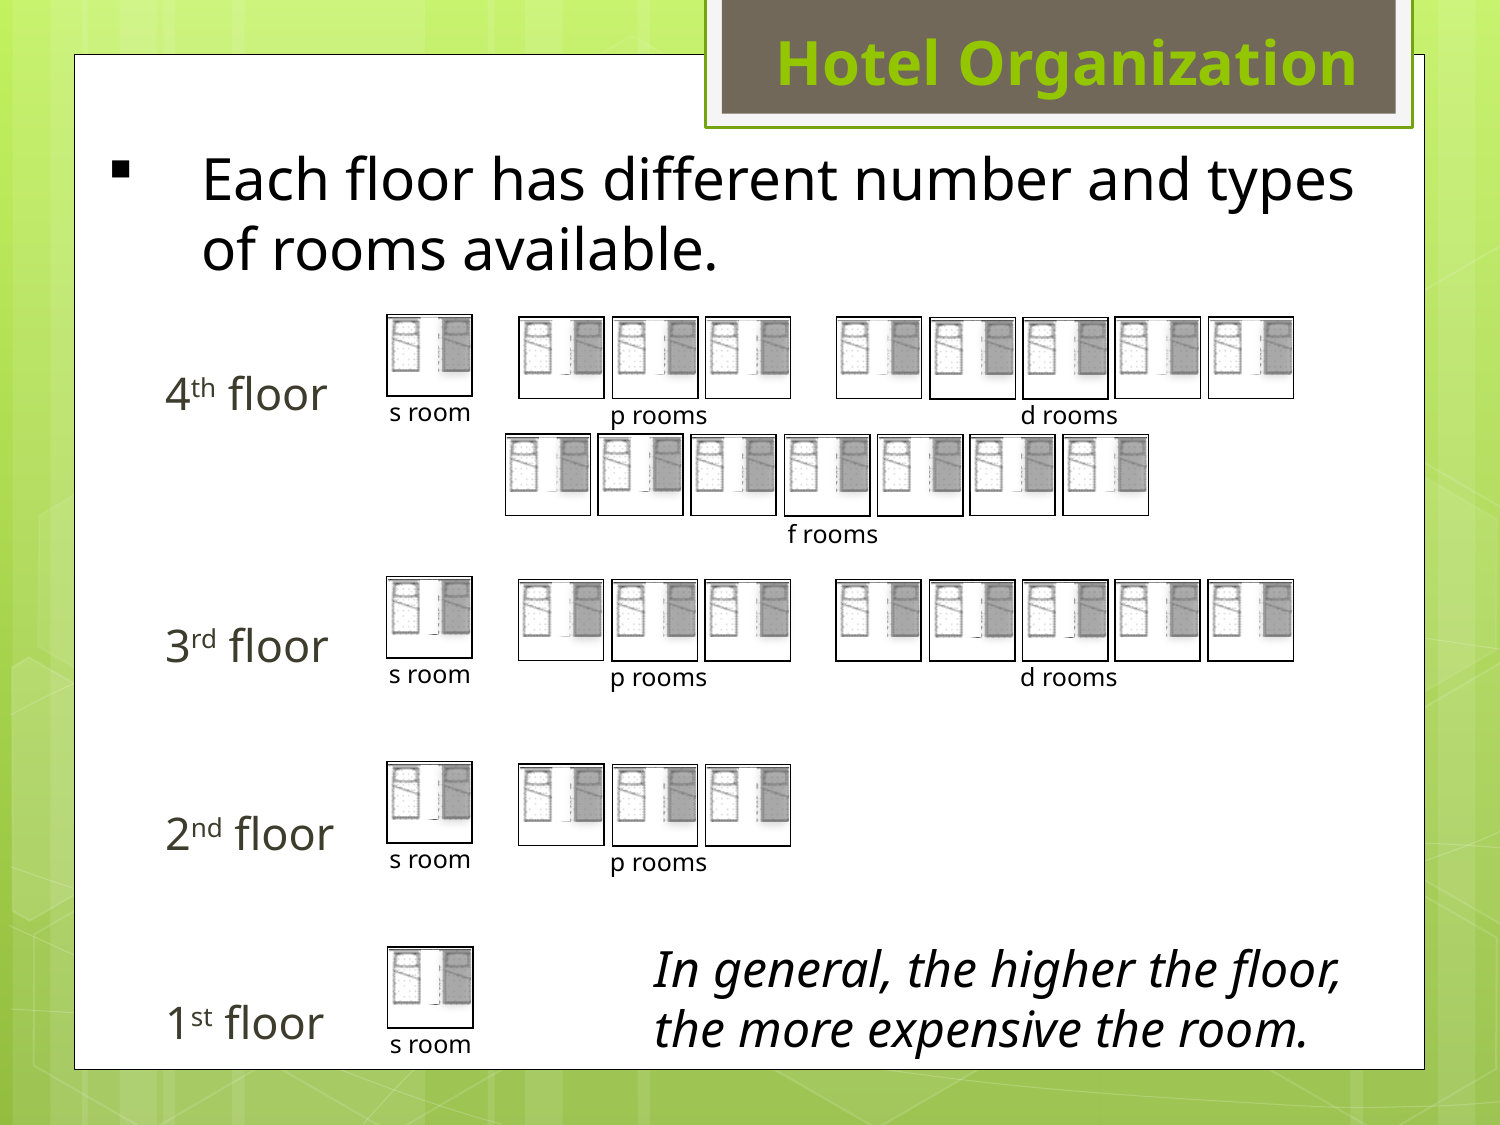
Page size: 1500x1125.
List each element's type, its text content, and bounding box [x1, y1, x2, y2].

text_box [374, 314, 1294, 557]
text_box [374, 761, 791, 885]
text_box In general, the higher the floor, the more expensive the room. [640, 930, 1420, 1065]
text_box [374, 946, 545, 1067]
text_box Each floor has different number and types of rooms available. [92, 134, 1388, 290]
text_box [373, 576, 1294, 700]
title Hotel Organization [747, 0, 1388, 106]
list 4th floor 3rd floor 2nd floor 1st floor [150, 290, 1359, 1063]
